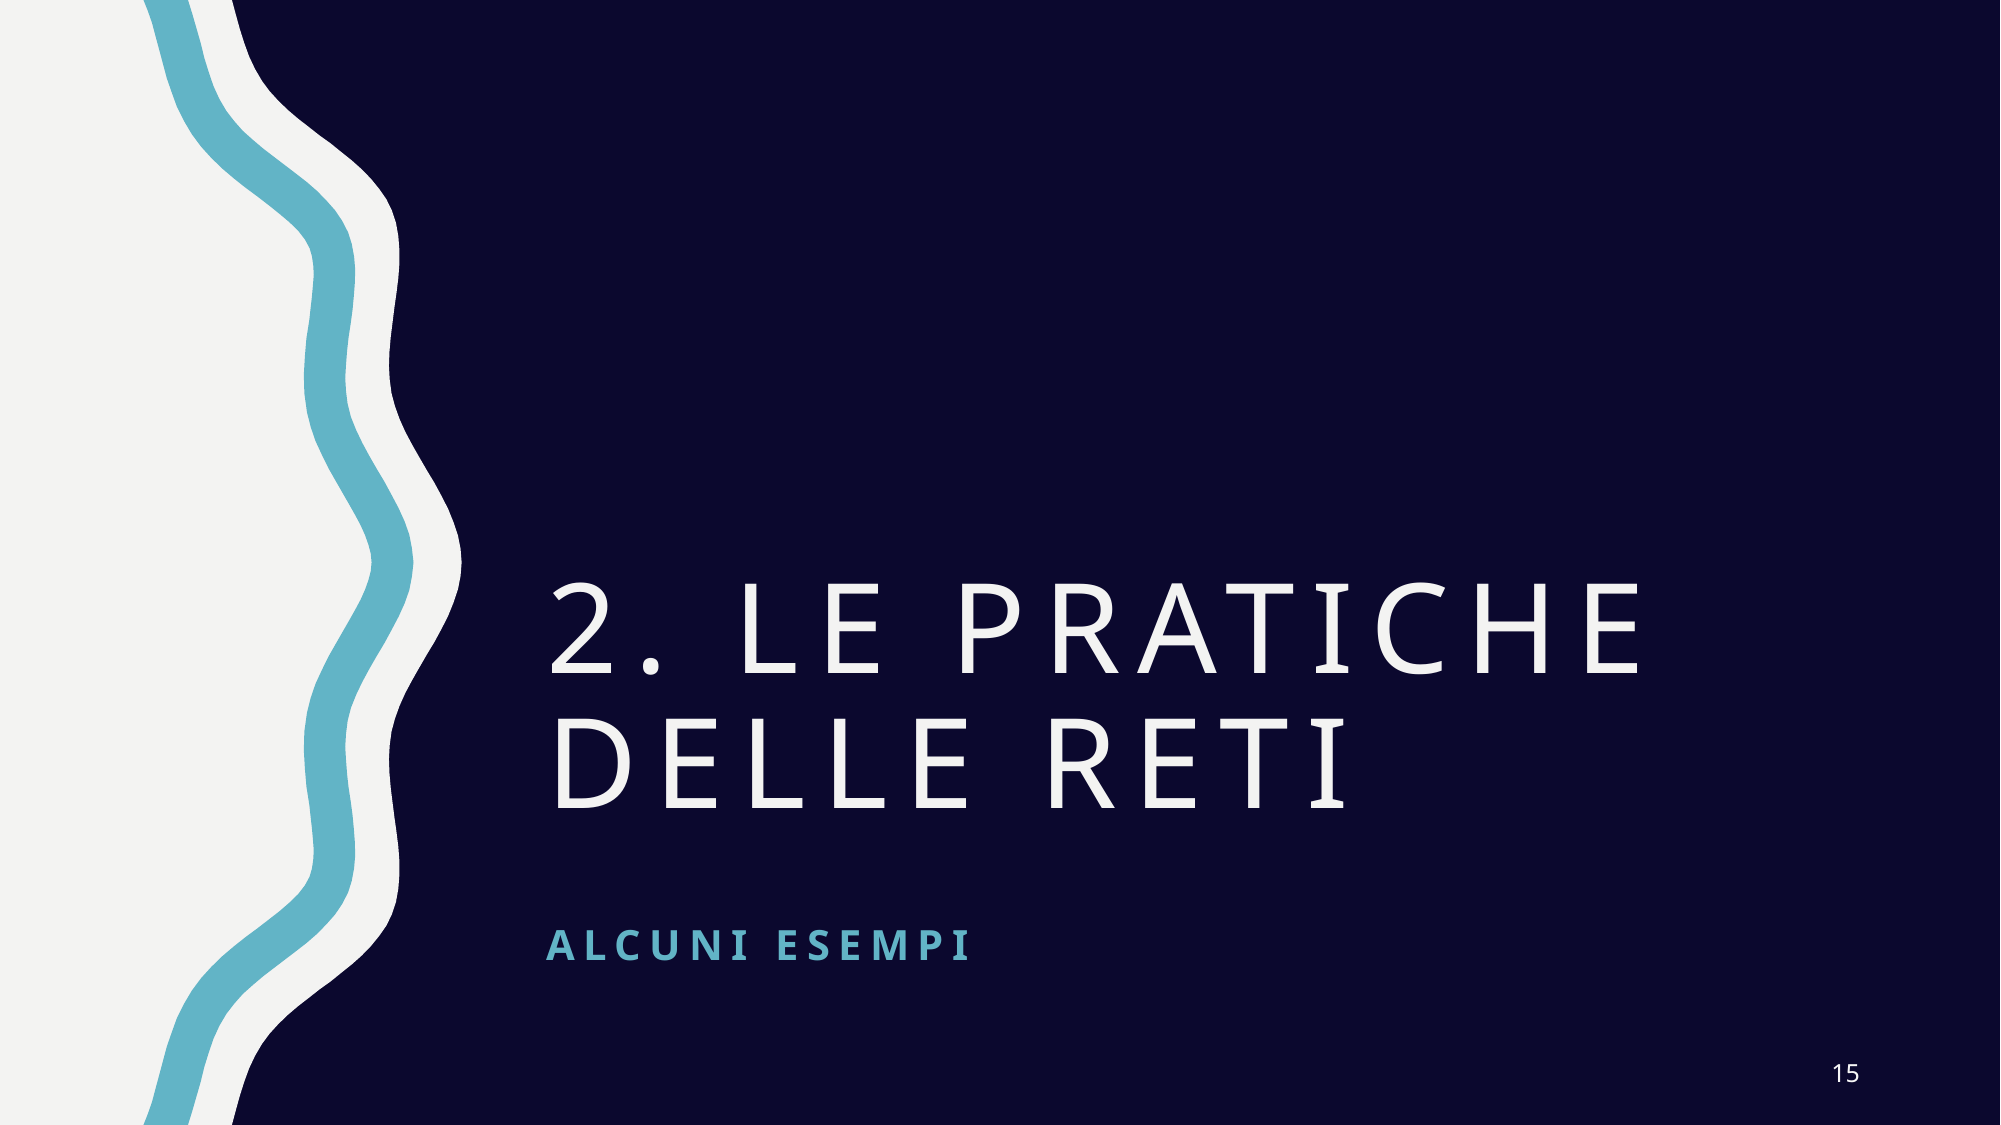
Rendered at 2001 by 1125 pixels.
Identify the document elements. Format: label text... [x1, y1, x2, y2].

list Alcuni esempi [531, 846, 1684, 1003]
slide_number 15 [1630, 1045, 1875, 1103]
title 2. Le pratiche delle reti [531, 176, 1875, 843]
